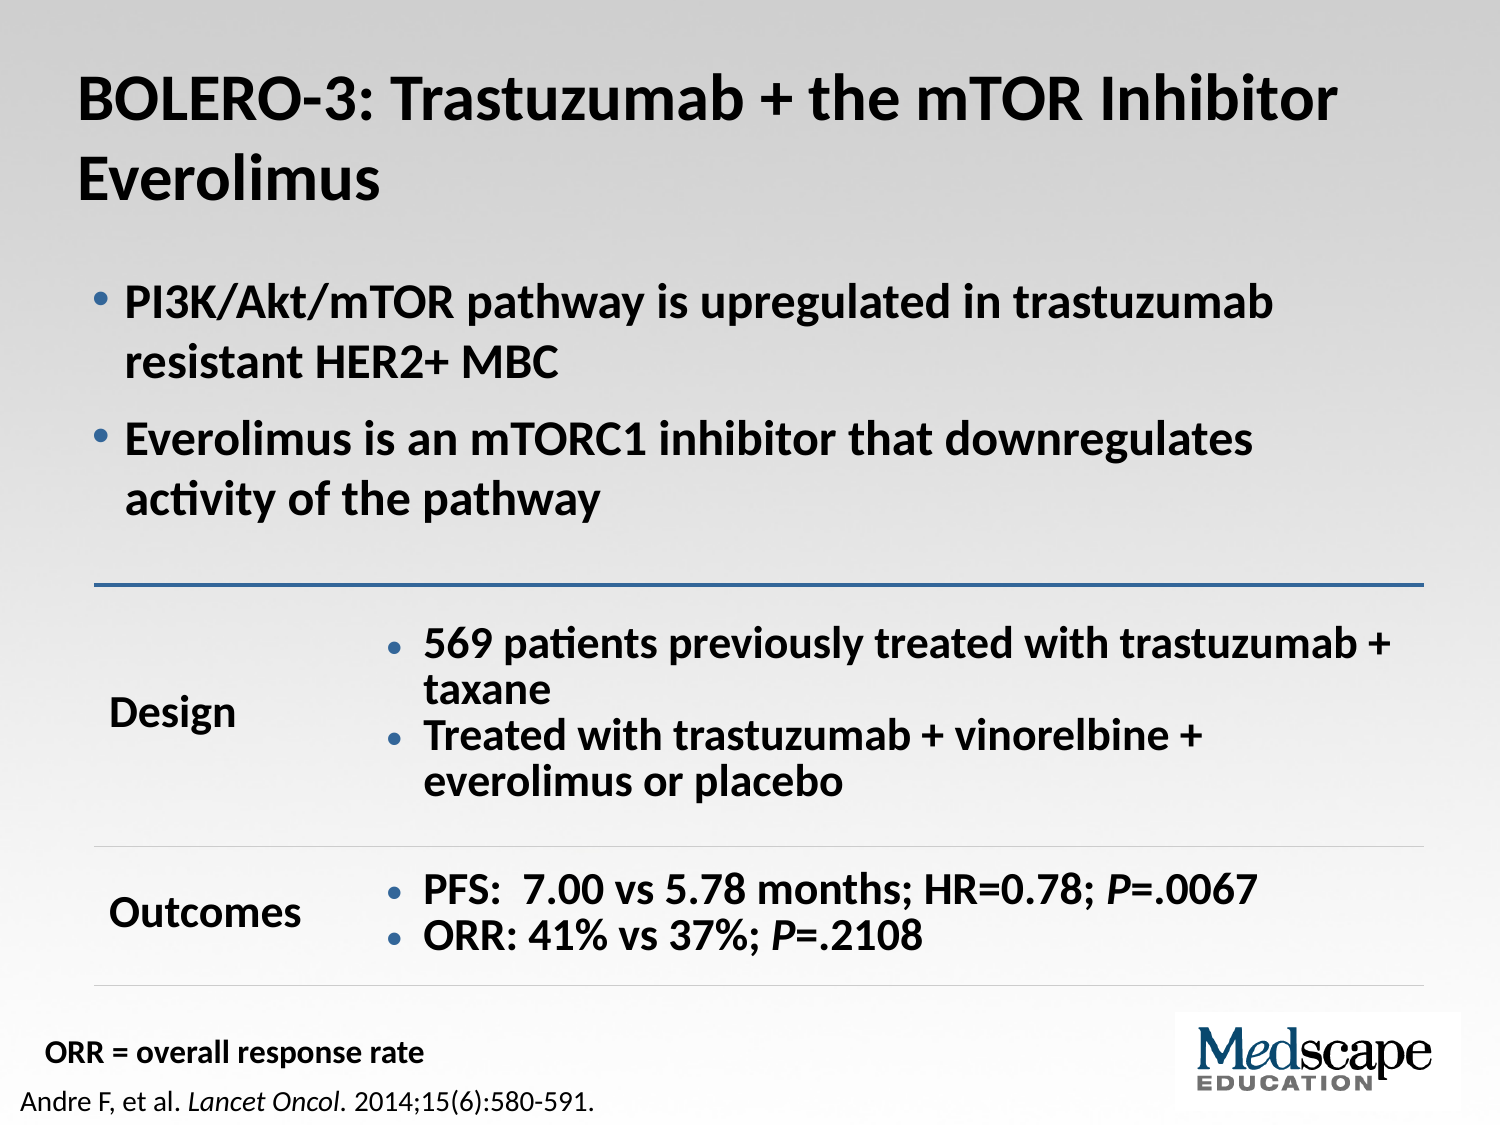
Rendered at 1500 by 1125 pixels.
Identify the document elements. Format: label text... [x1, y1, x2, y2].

table_header [94, 498, 371, 583]
table_header [371, 498, 1424, 583]
text_box Andre F, et al. Lancet Oncol. 2014;15(6):580-591. [5, 1074, 611, 1125]
title BOLERO-3: Trastuzumab + the mTOR Inhibitor Everolimus [62, 56, 1426, 212]
table_cell PFS: 7.00 vs 5.78 months; HR=0.78; P=.0067 ORR: 41% vs 37%; P=.2108 [371, 847, 1424, 985]
picture [0, 0, 1500, 1125]
table_cell Design [94, 587, 371, 846]
text_box PI3K/Akt/mTOR pathway is upregulated in trastuzumab resistant HER2+ MBC Everolimus is an mTORC1 inhibitor that downregulates activity of the pathway [62, 261, 1425, 492]
table_cell Outcomes [94, 847, 371, 985]
text_box ORR = overall response rate [30, 1022, 441, 1078]
table_cell 569 patients previously treated with trastuzumab + taxane Treated with trastuzumab + vinorelbine + everolimus or placebo [371, 587, 1424, 846]
